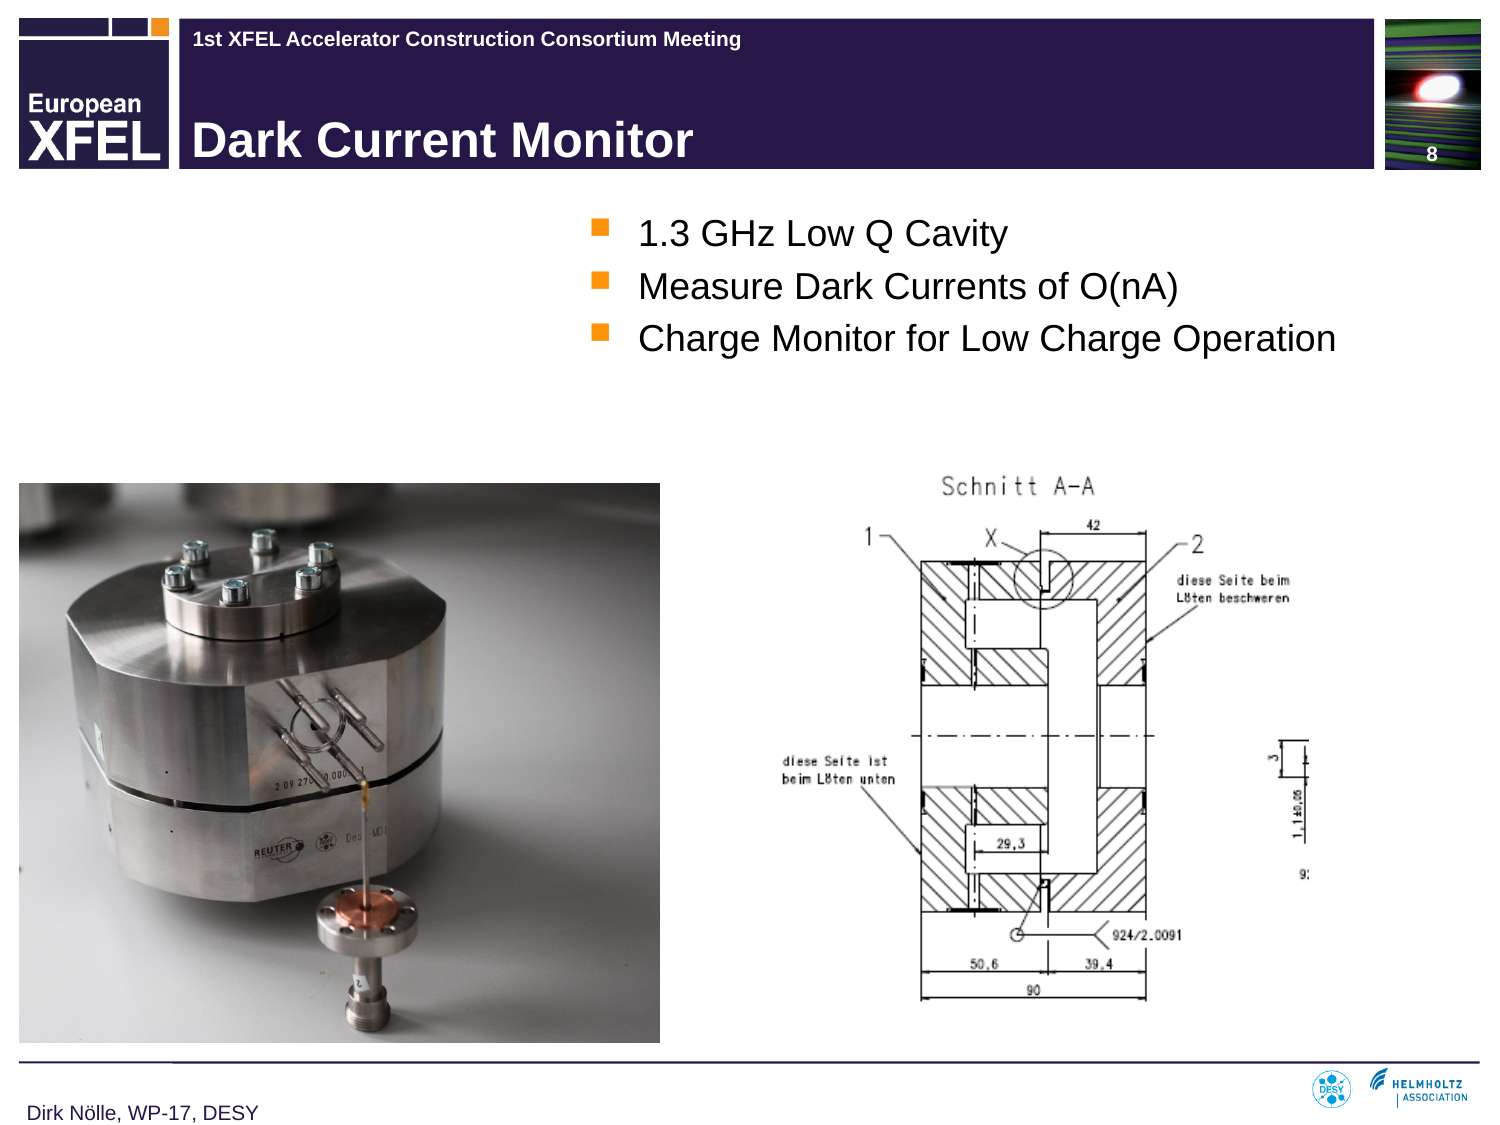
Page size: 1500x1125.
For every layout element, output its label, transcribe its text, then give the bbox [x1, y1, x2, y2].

slide_number 8 [1384, 18, 1480, 169]
picture [1310, 1068, 1353, 1110]
picture [1370, 1068, 1467, 1108]
picture [751, 463, 1309, 1043]
picture [19, 18, 169, 169]
picture [19, 483, 661, 1043]
picture [1385, 19, 1481, 170]
title Dark Current Monitor [179, 88, 1375, 168]
list 1.3 GHz Low Q Cavity Measure Dark Currents of O(nA) Charge Monitor for Low Charge Operation [544, 209, 1481, 941]
